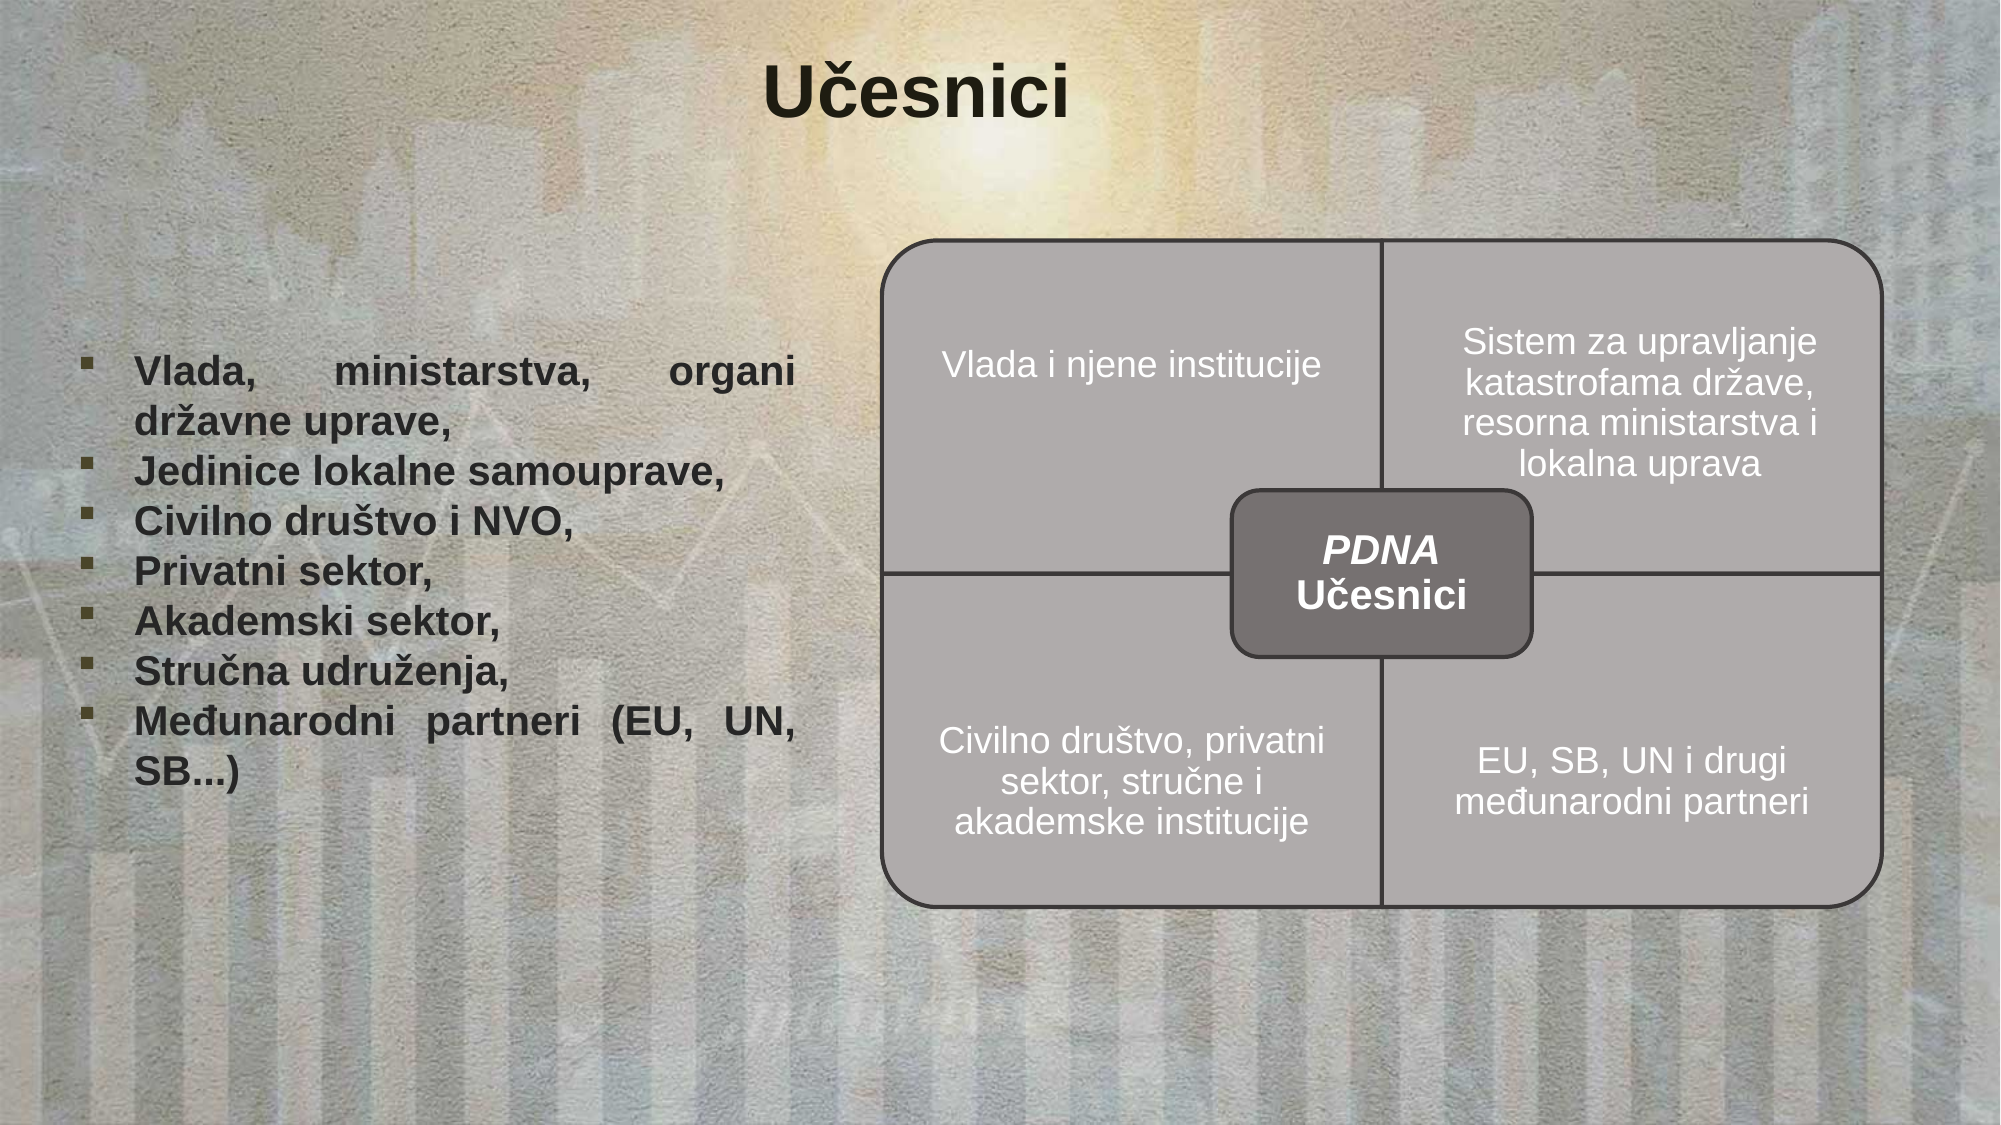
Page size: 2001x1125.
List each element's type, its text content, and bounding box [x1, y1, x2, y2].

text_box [881, 240, 1890, 908]
text_box Vlada, ministarstva, organi državne uprave, Jedinice lokalne samouprave, Civilno društvo i NVO, Privatni sektor, Akademski sektor, Stručna udruženja, Međunarodni partneri (EU, UN, SB...) [62, 301, 811, 802]
text_box Učesnici [182, 45, 1652, 164]
picture [0, 0, 2001, 1125]
